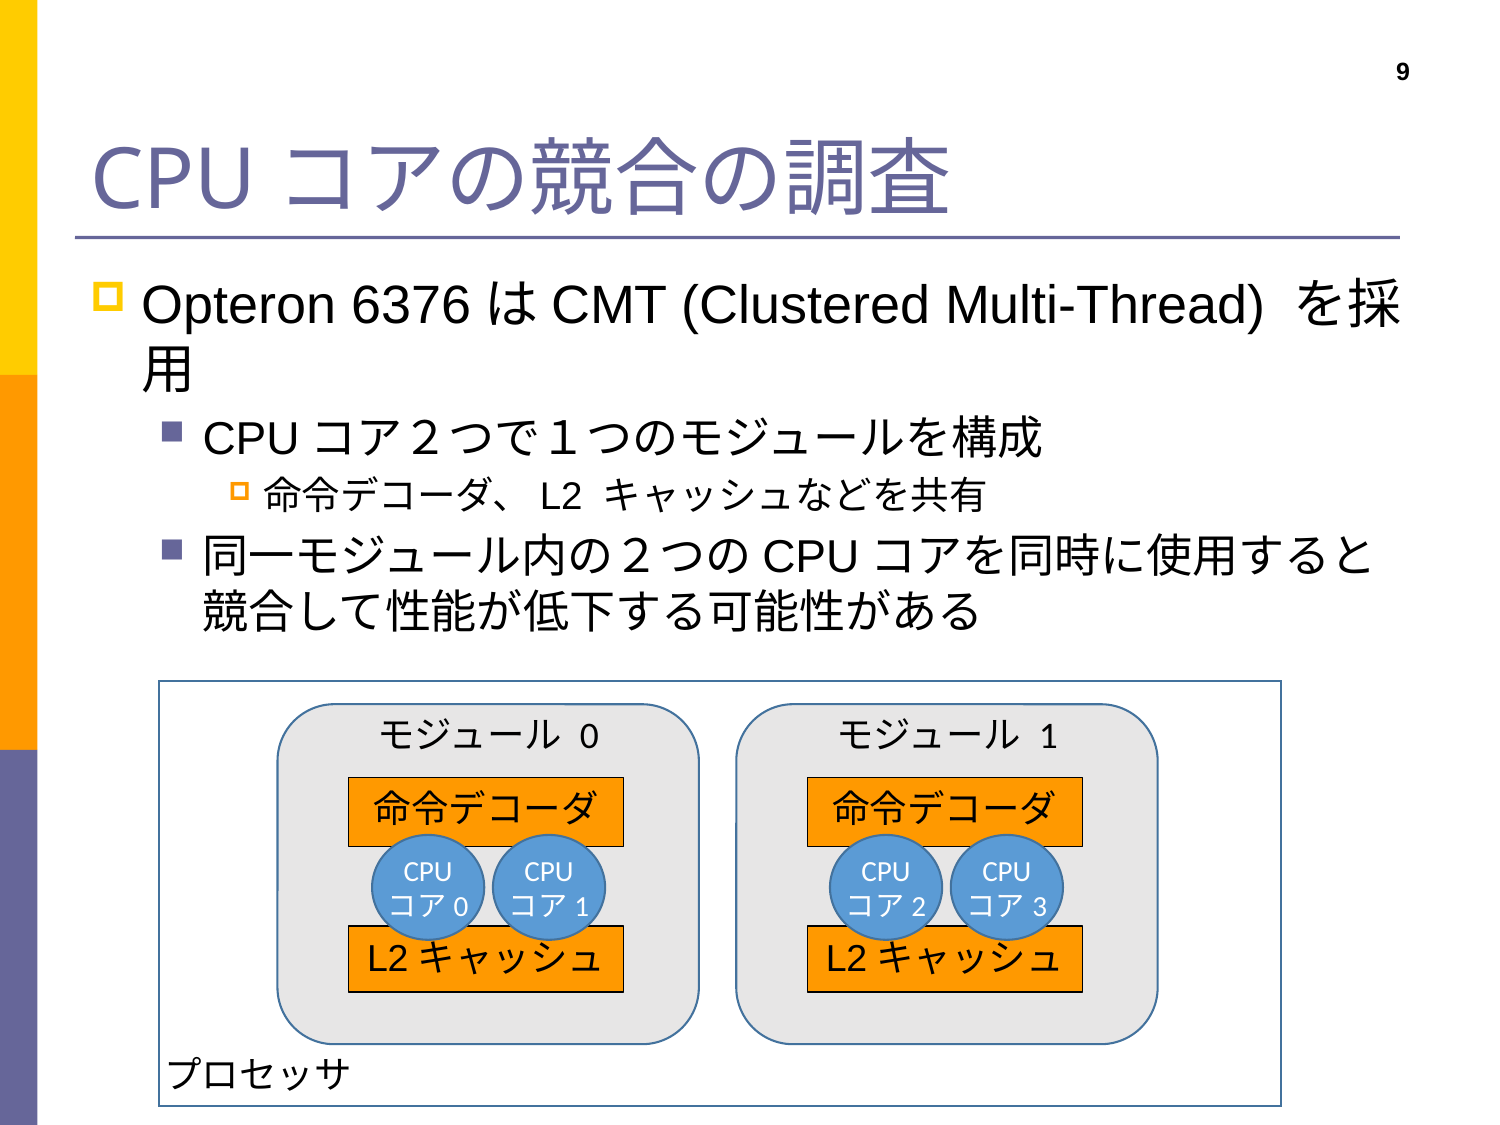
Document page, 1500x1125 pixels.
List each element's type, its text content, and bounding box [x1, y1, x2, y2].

text_box [736, 704, 1158, 1045]
text_box 命令デコーダ [807, 777, 1083, 847]
text_box [159, 680, 1282, 1106]
list Opteron 6376はCMT (Clustered Multi-Thread) を採用 CPUコア２つで１つのモジュールを構成 命令デコーダ、L2 キャッシュなどを共有 同一モジュール内の２つのCPUコアを同時に使用すると競合して性能が低下する可能性がある [75, 262, 1436, 1006]
text_box CPU コア1 [492, 834, 606, 940]
text_box L2キャッシュ [807, 926, 1083, 993]
title CPUコアの競合の調査 [75, 45, 1425, 233]
text_box CPU コア2 [829, 834, 943, 940]
slide_number 9 [1074, 48, 1425, 124]
text_box CPU コア3 [950, 834, 1063, 940]
text_box L2キャッシュ [348, 926, 624, 993]
text_box プロセッサ [149, 1044, 367, 1104]
text_box モジュール 0 [362, 704, 614, 764]
text_box モジュール 1 [821, 704, 1073, 764]
text_box CPU コア0 [372, 834, 485, 940]
text_box [277, 704, 699, 1045]
text_box 命令デコーダ [348, 777, 624, 847]
